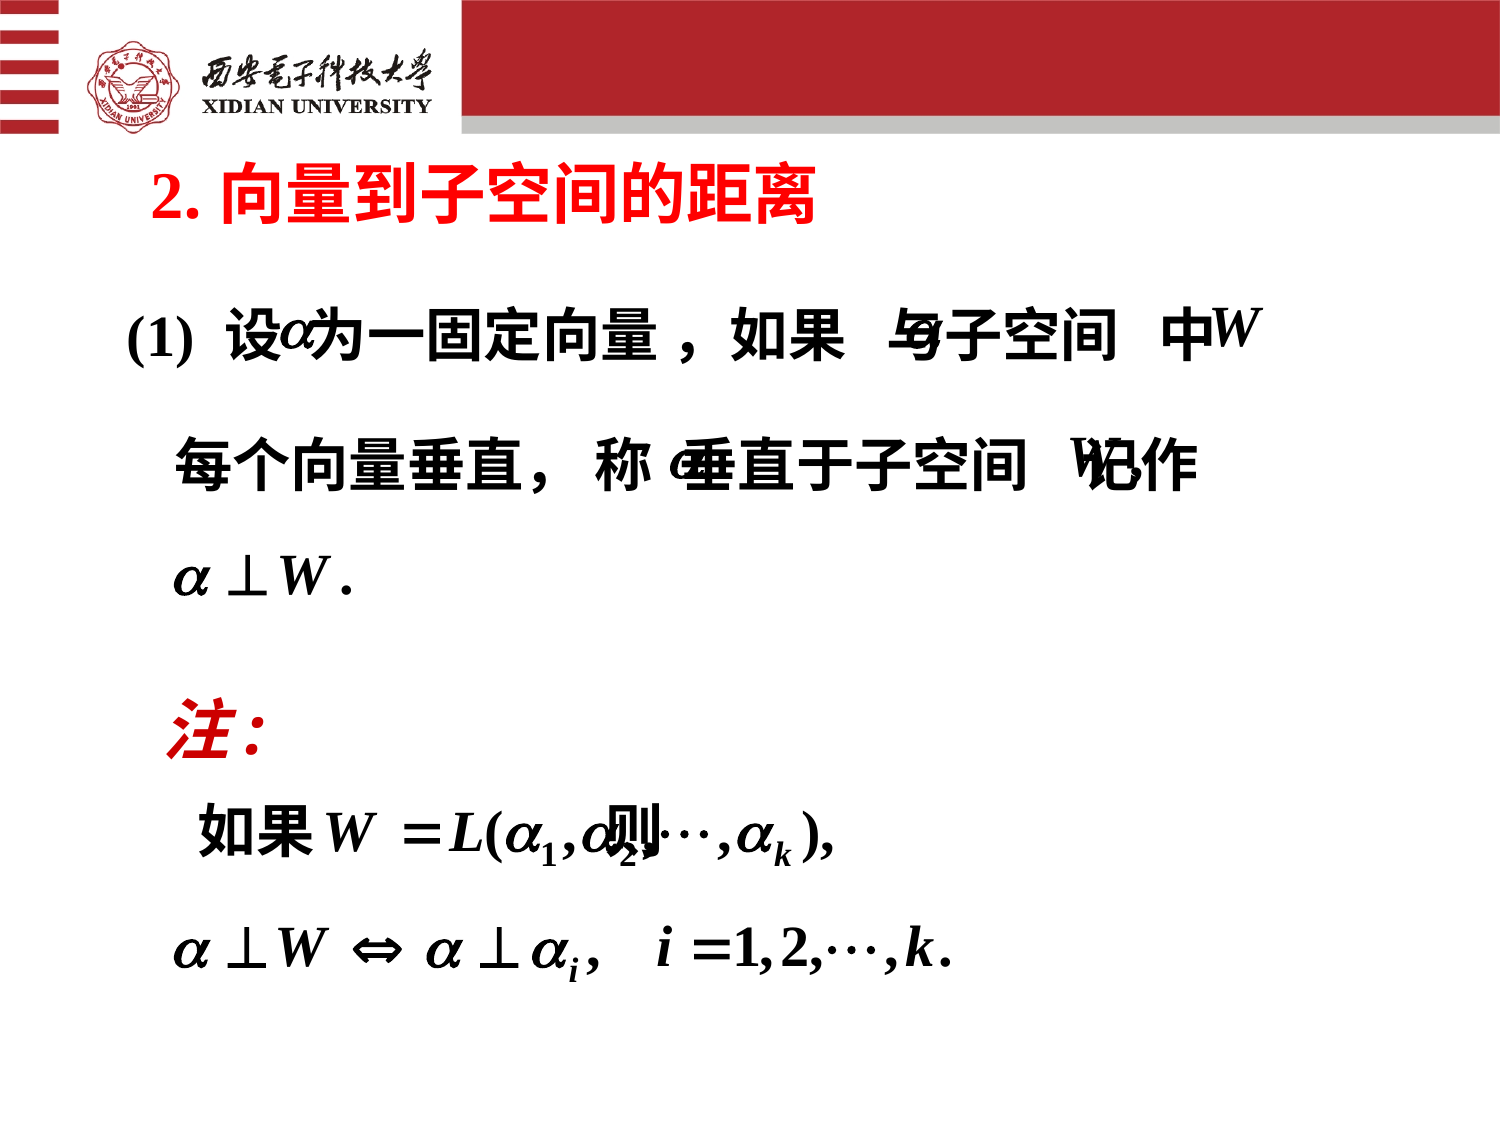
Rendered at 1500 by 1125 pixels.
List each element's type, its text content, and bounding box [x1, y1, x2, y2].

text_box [112, 290, 1500, 376]
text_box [183, 786, 1424, 873]
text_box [170, 550, 355, 601]
text_box 2.向量到子空间的距离 [135, 144, 1034, 239]
text_box 注: [147, 680, 626, 776]
picture [0, 0, 1500, 1125]
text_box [159, 420, 1500, 506]
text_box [170, 916, 955, 988]
